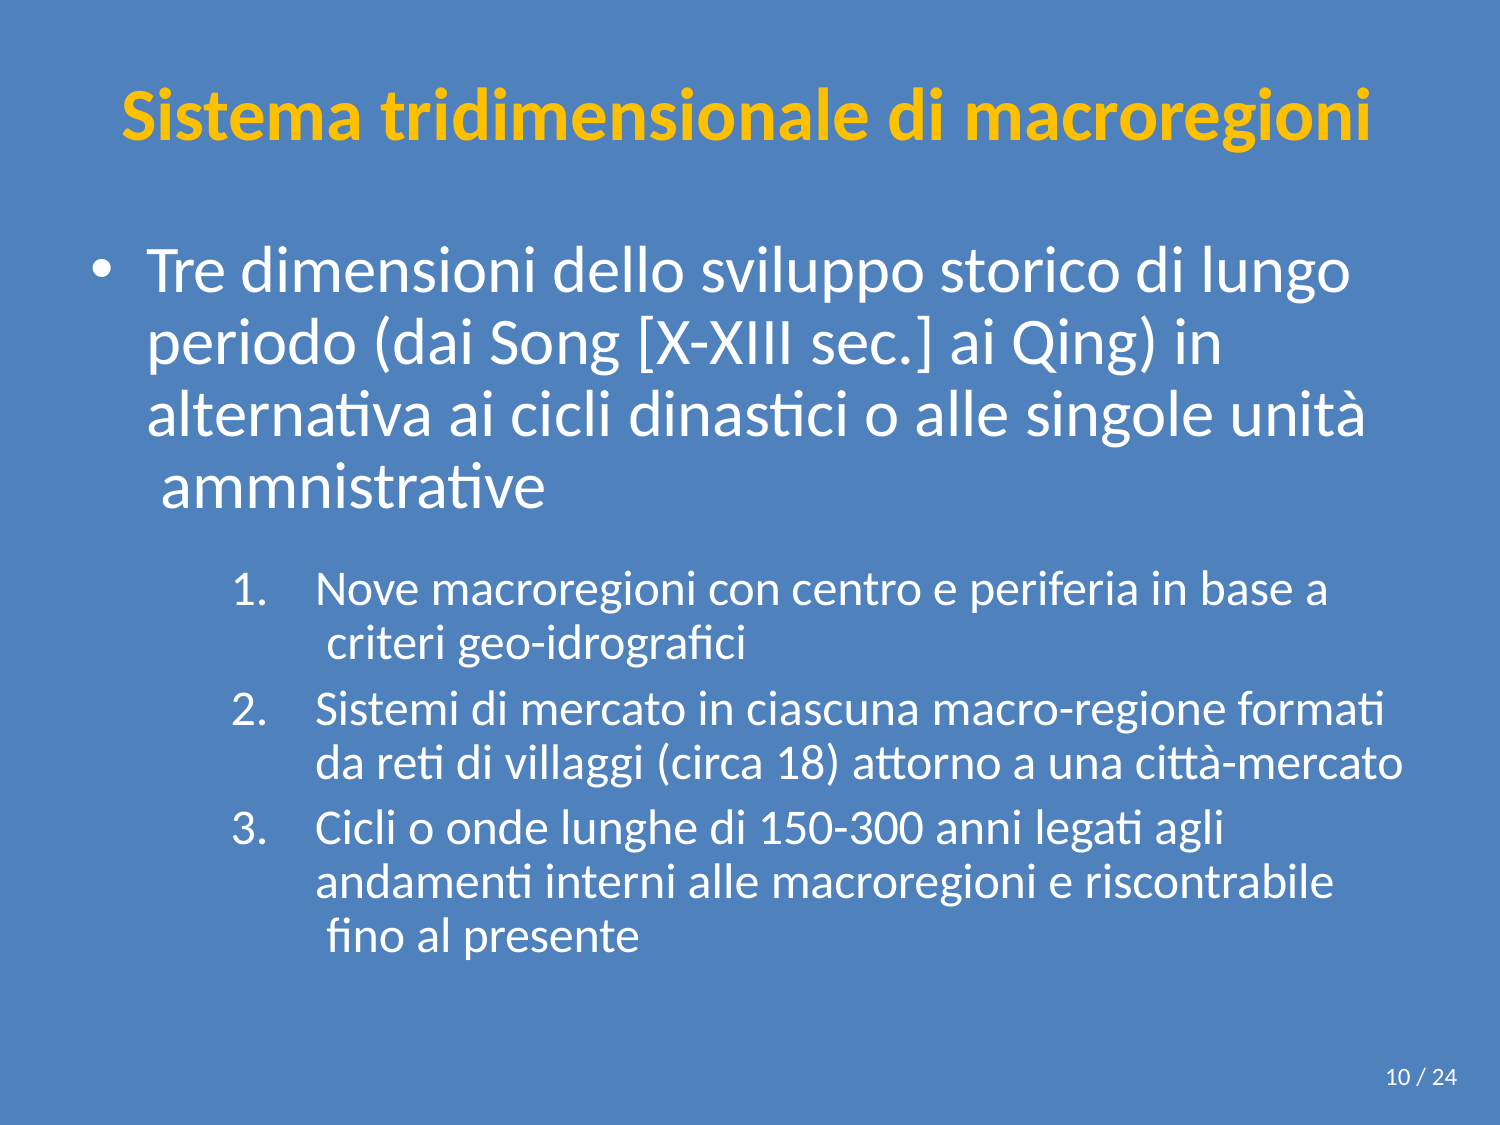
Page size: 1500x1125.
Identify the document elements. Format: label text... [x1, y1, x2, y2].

text_box [75, 231, 1435, 1012]
list Tre dimensioni dello sviluppo storico di lungo periodo (dai Song [X-XIII sec.] ai Qing) in alternativa ai cicli dinastici o alle singole unità ammnistrative Nove macroregioni con centro e periferia in base a criteri geo-idrografici Sistemi di mercato in ciascuna macro-regione formati da reti di villaggi (circa 18) attorno a una città-mercato Cicli o onde lunghe di 150-300 anni legati agli andamenti interni alle macroregioni e riscontrabile fino al presente [84, 224, 1416, 963]
title Sistema tridimensionale di macroregioni [119, 62, 1381, 224]
slide_number 10 / 24 [1378, 1064, 1460, 1125]
